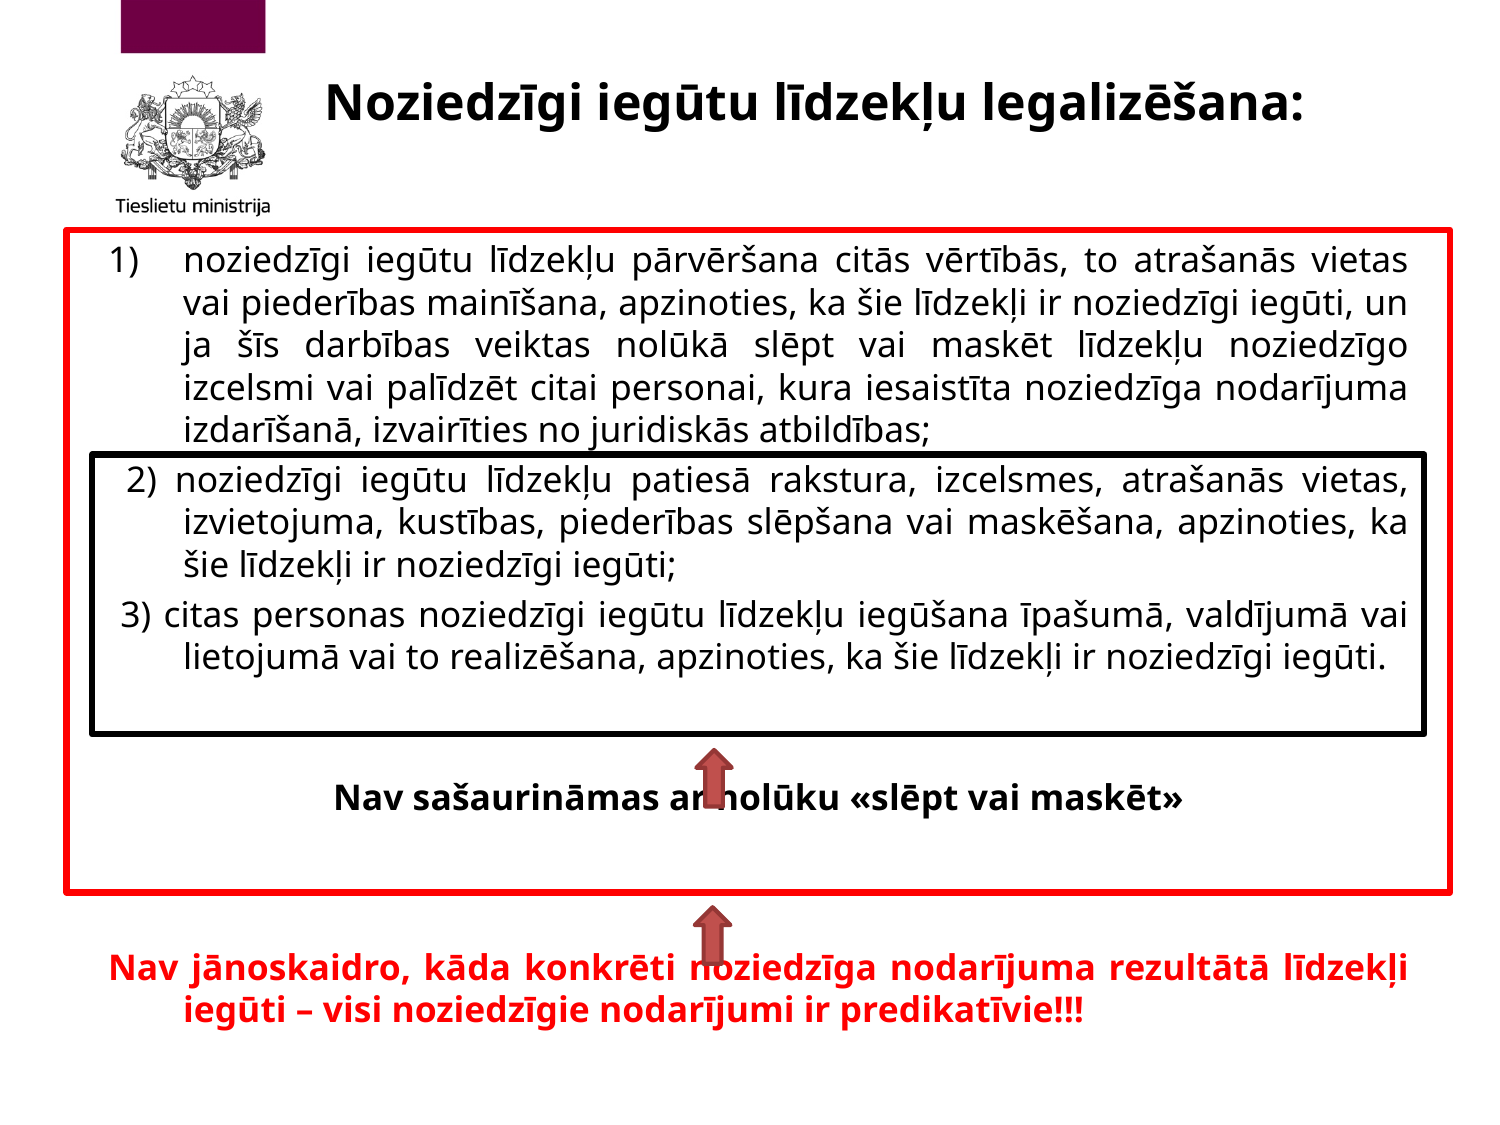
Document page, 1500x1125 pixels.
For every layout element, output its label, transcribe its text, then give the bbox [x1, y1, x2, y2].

title Noziedzīgi iegūtu līdzekļu legalizēšana: [309, 62, 1450, 208]
text_box [692, 905, 733, 966]
list noziedzīgi iegūtu līdzekļu pārvēršana citās vērtībās, to atrašanās vietas vai piederības mainīšana, apzinoties, ka šie līdzekļi ir noziedzīgi iegūti, un ja šīs darbības veiktas nolūkā slēpt vai maskēt līdzekļu noziedzīgo izcelsmi vai palīdzēt citai personai, kura iesaistīta noziedzīga nodarījuma izdarīšanā, izvairīties no juridiskās atbildības; 2) noziedzīgi iegūtu līdzekļu patiesā rakstura, izcelsmes, atrašanās vietas, izvietojuma, kustības, piederības slēpšana vai maskēšana, apzinoties, ka šie līdzekļi ir noziedzīgi iegūti; 3) citas personas noziedzīgi iegūtu līdzekļu iegūšana īpašumā, valdījumā vai lietojumā vai to realizēšana, apzinoties, ka šie līdzekļi ir noziedzīgi iegūti. Nav sašaurināmas ar nolūku «slēpt vai maskēt» Nav jānoskaidro, kāda konkrēti noziedzīga nodarījuma rezultātā līdzekļi iegūti – visi noziedzīgie nodarījumi ir predikatīvie!!! [92, 895, 1425, 1125]
text_box [65, 228, 1452, 895]
picture [48, 0, 338, 321]
